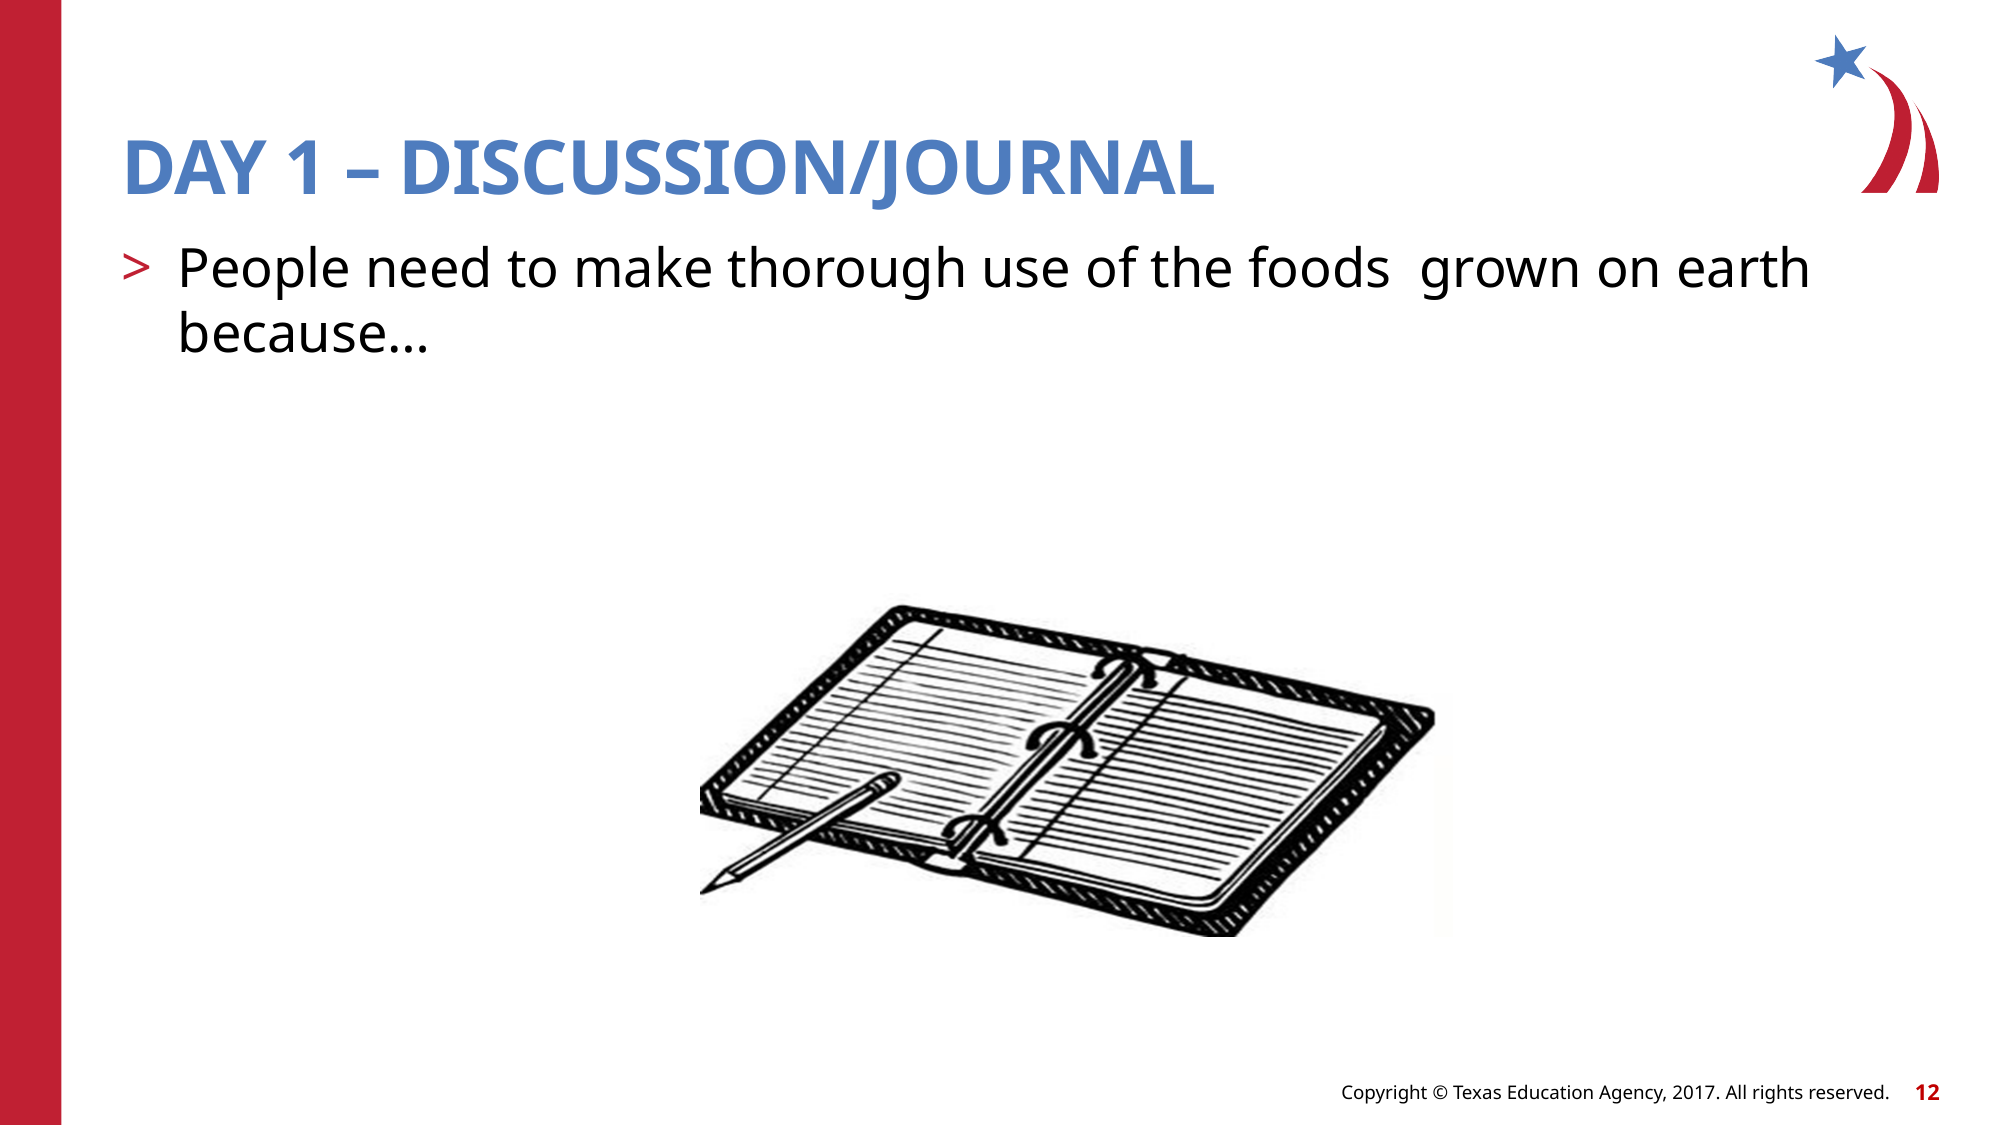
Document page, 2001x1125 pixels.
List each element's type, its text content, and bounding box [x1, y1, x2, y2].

list People need to make thorough use of the foods grown on earth because… [121, 233, 1936, 1010]
title DAY 1 – DISCUSSION/JOURNAL [121, 66, 1772, 211]
picture [1814, 34, 1939, 193]
picture [700, 593, 1453, 937]
